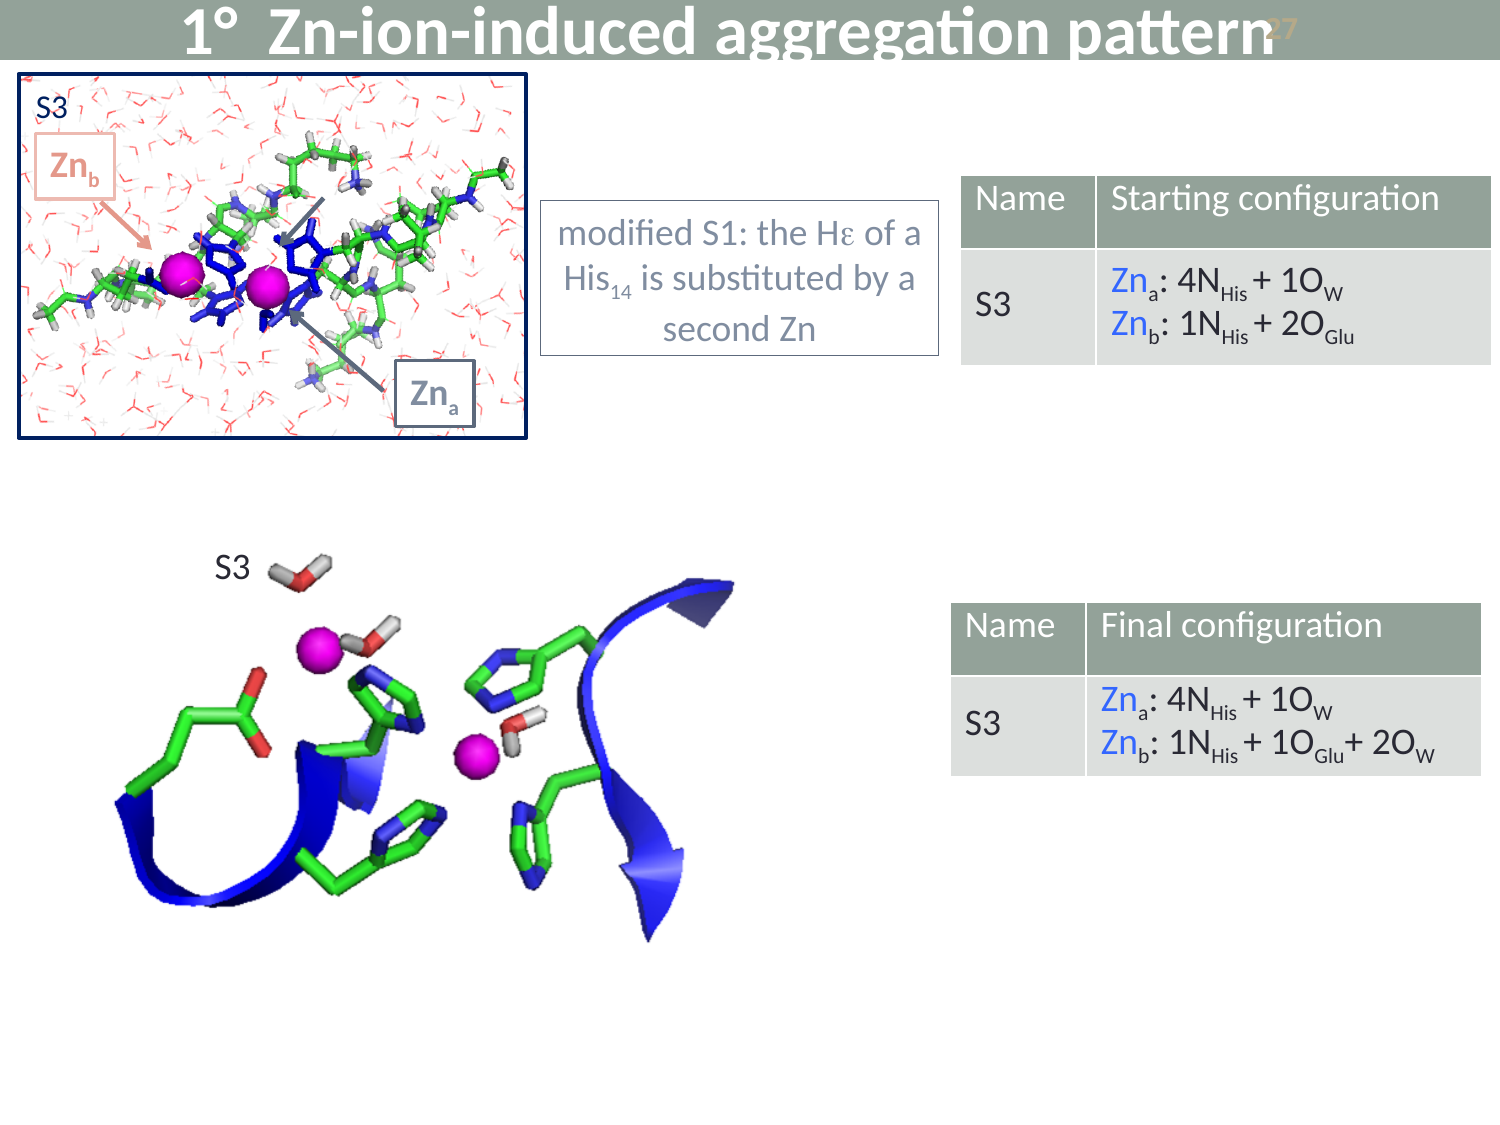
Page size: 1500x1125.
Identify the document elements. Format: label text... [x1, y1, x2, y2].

table_header Name [961, 176, 1095, 248]
table_header Final configuration [1087, 603, 1481, 675]
table_header Name [951, 603, 1085, 675]
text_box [83, 518, 787, 967]
slide_number 27 [1250, 3, 1425, 57]
table_header Starting configuration [1097, 176, 1491, 248]
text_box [20, 75, 525, 436]
table_cell S3 [961, 250, 1095, 365]
table_cell Zna: 4NHis + 1OW Znb: 1NHis + 2OGlu [1097, 250, 1491, 365]
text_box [278, 197, 324, 247]
table_cell Zna: 4NHis + 1OW Znb: 1NHis + 1OGlu+ 2OW [1087, 677, 1481, 776]
table_cell S3 [951, 677, 1085, 776]
text_box modified S1: the He of a His14 is substituted by a second Zn [540, 200, 939, 356]
text_box 1° Zn-ion-induced aggregation pattern [164, 0, 1294, 76]
